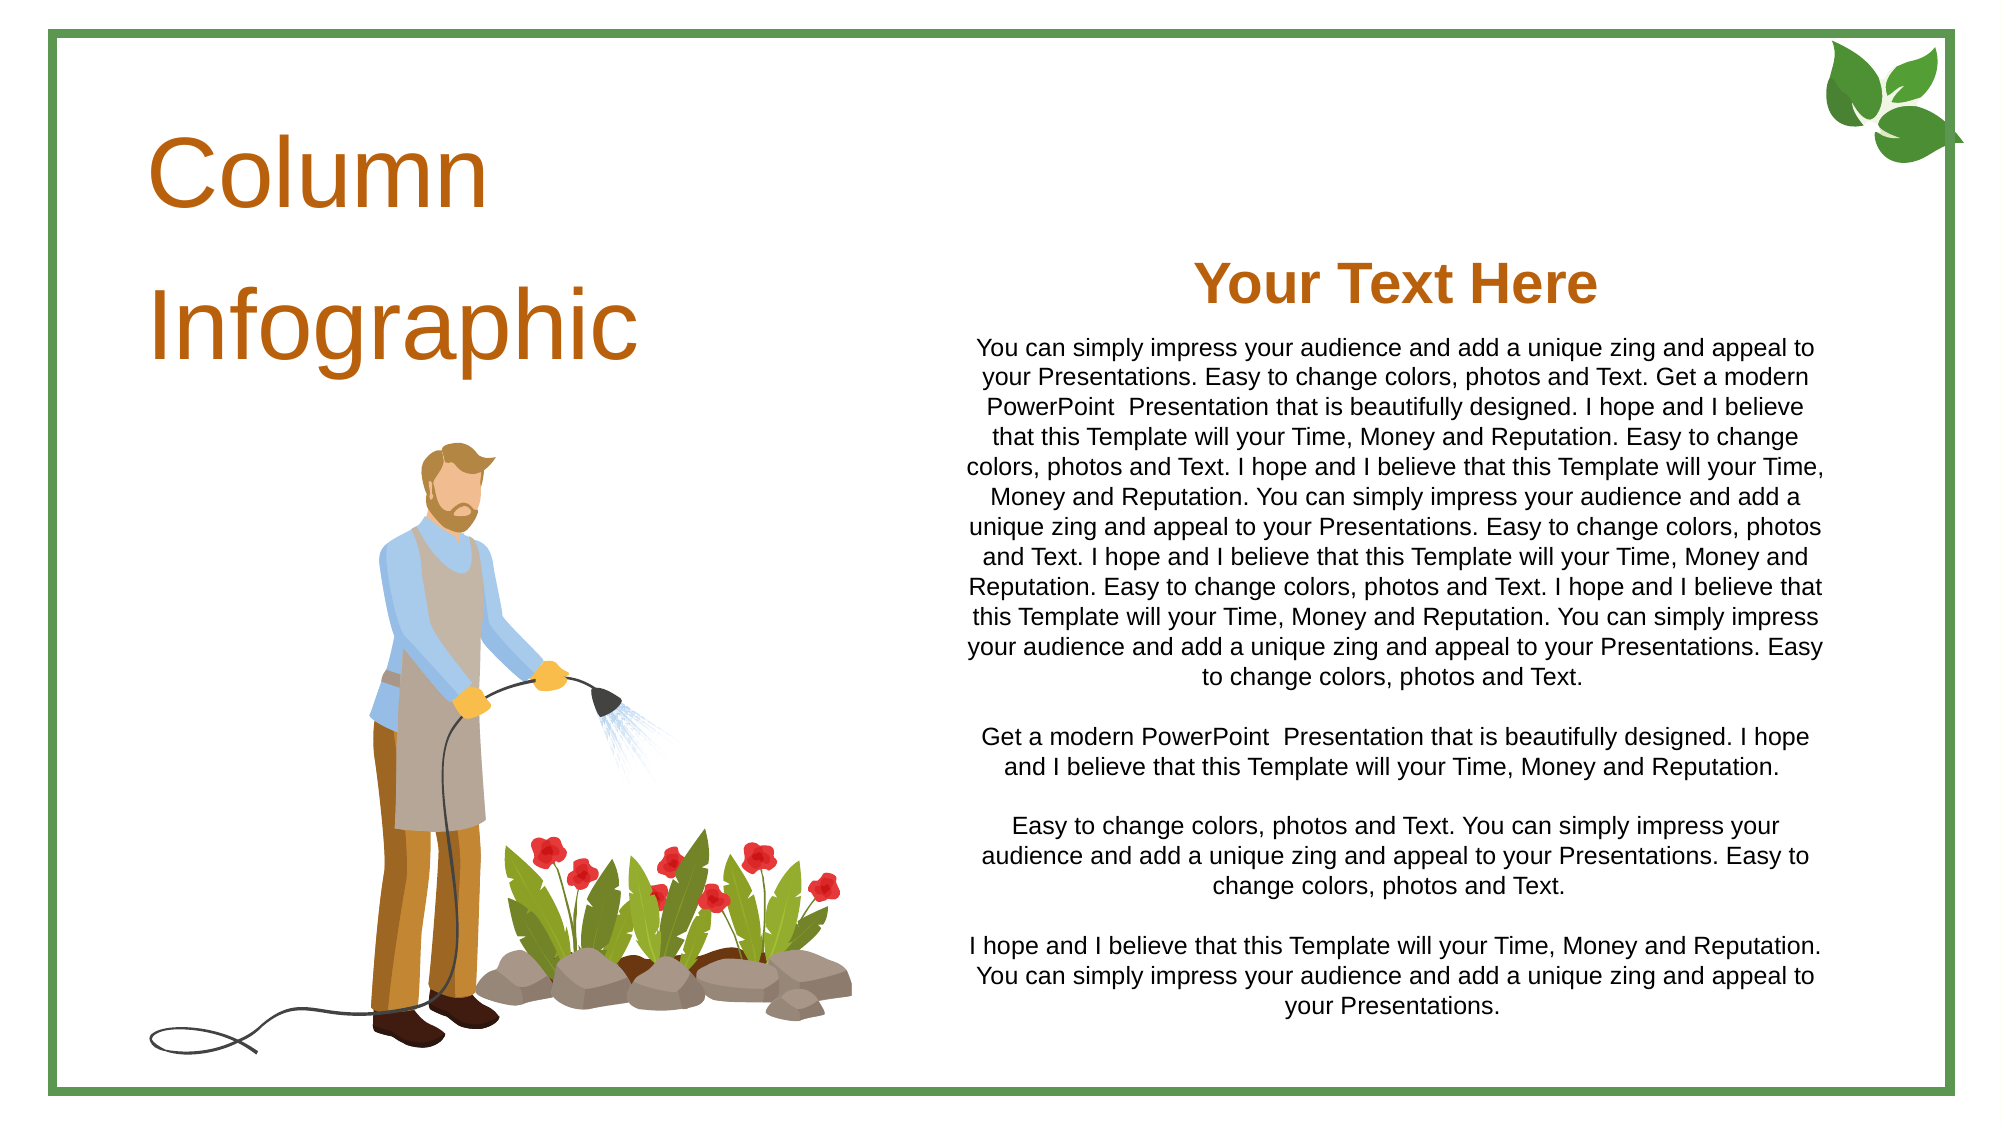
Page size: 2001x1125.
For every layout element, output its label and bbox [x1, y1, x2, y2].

text_box [51, 33, 1951, 1092]
picture [148, 441, 852, 1055]
text_box [947, 237, 1846, 1036]
